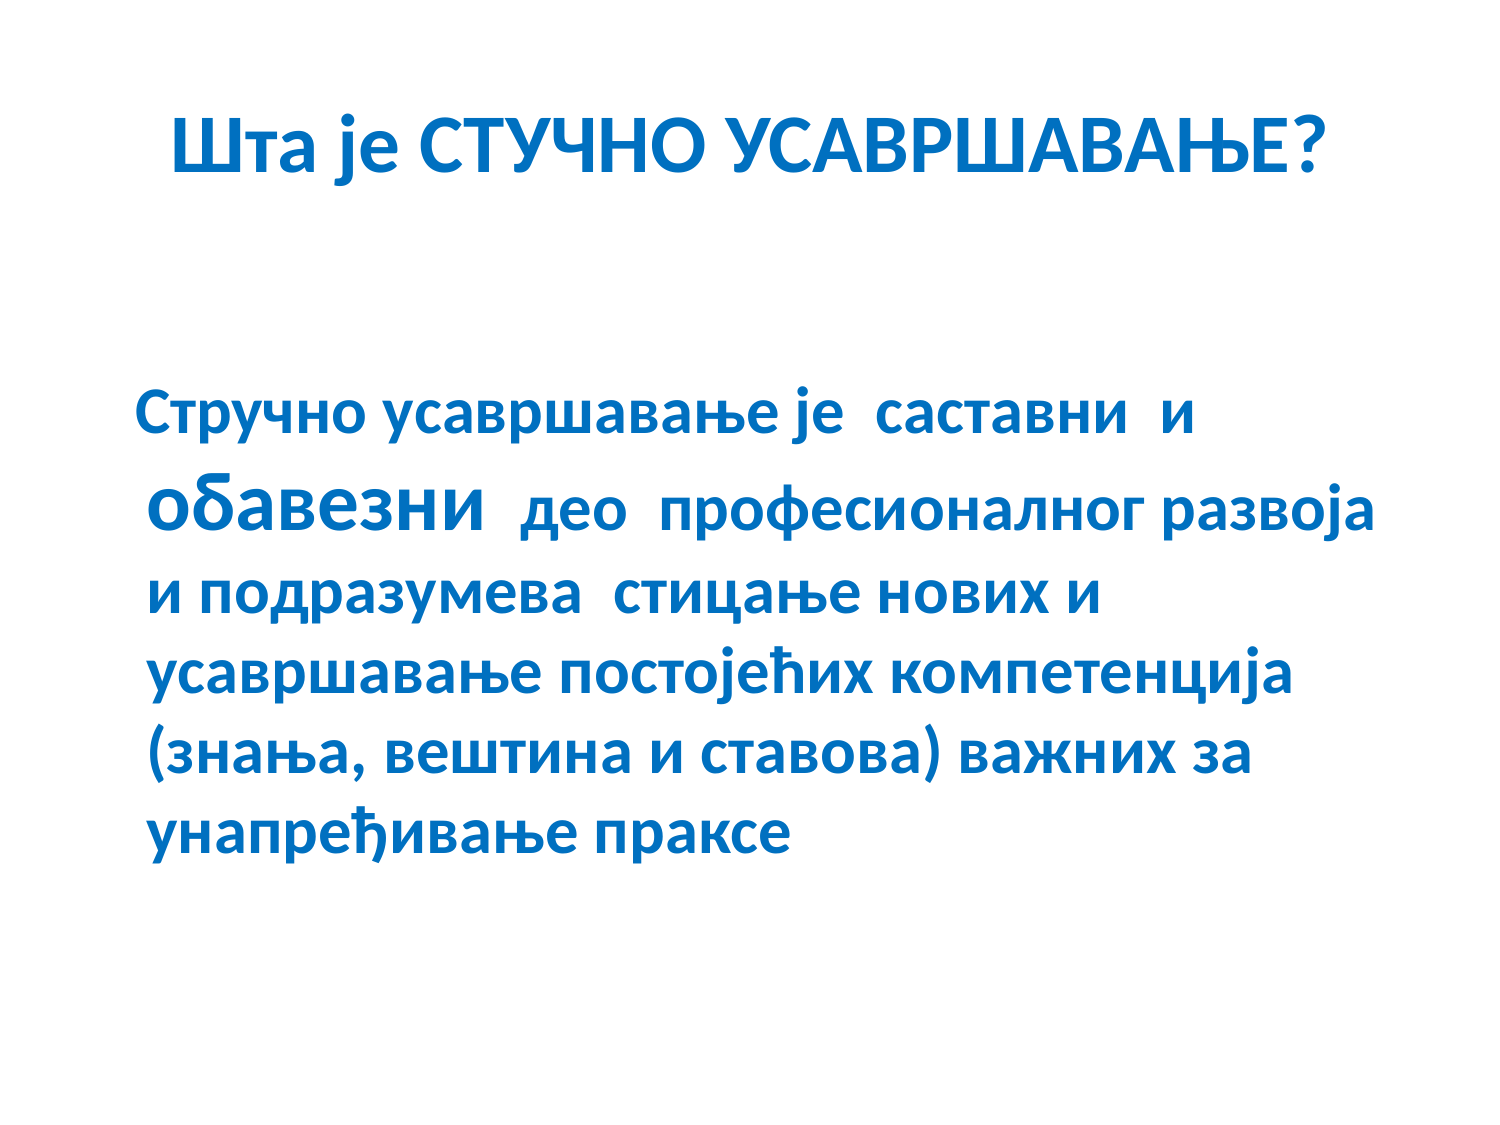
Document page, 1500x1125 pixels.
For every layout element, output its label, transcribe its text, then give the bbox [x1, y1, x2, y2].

title Шта је СТУЧНО УСАВРШАВАЊЕ? [75, 45, 1425, 233]
list Стручно усавршавање је саставни и обавезни део професионалног развоја и подразумева стицање нових и усавршавање постојећих компетенција (знања, вештина и ставова) важних за унапређивање праксе [75, 262, 1425, 1005]
